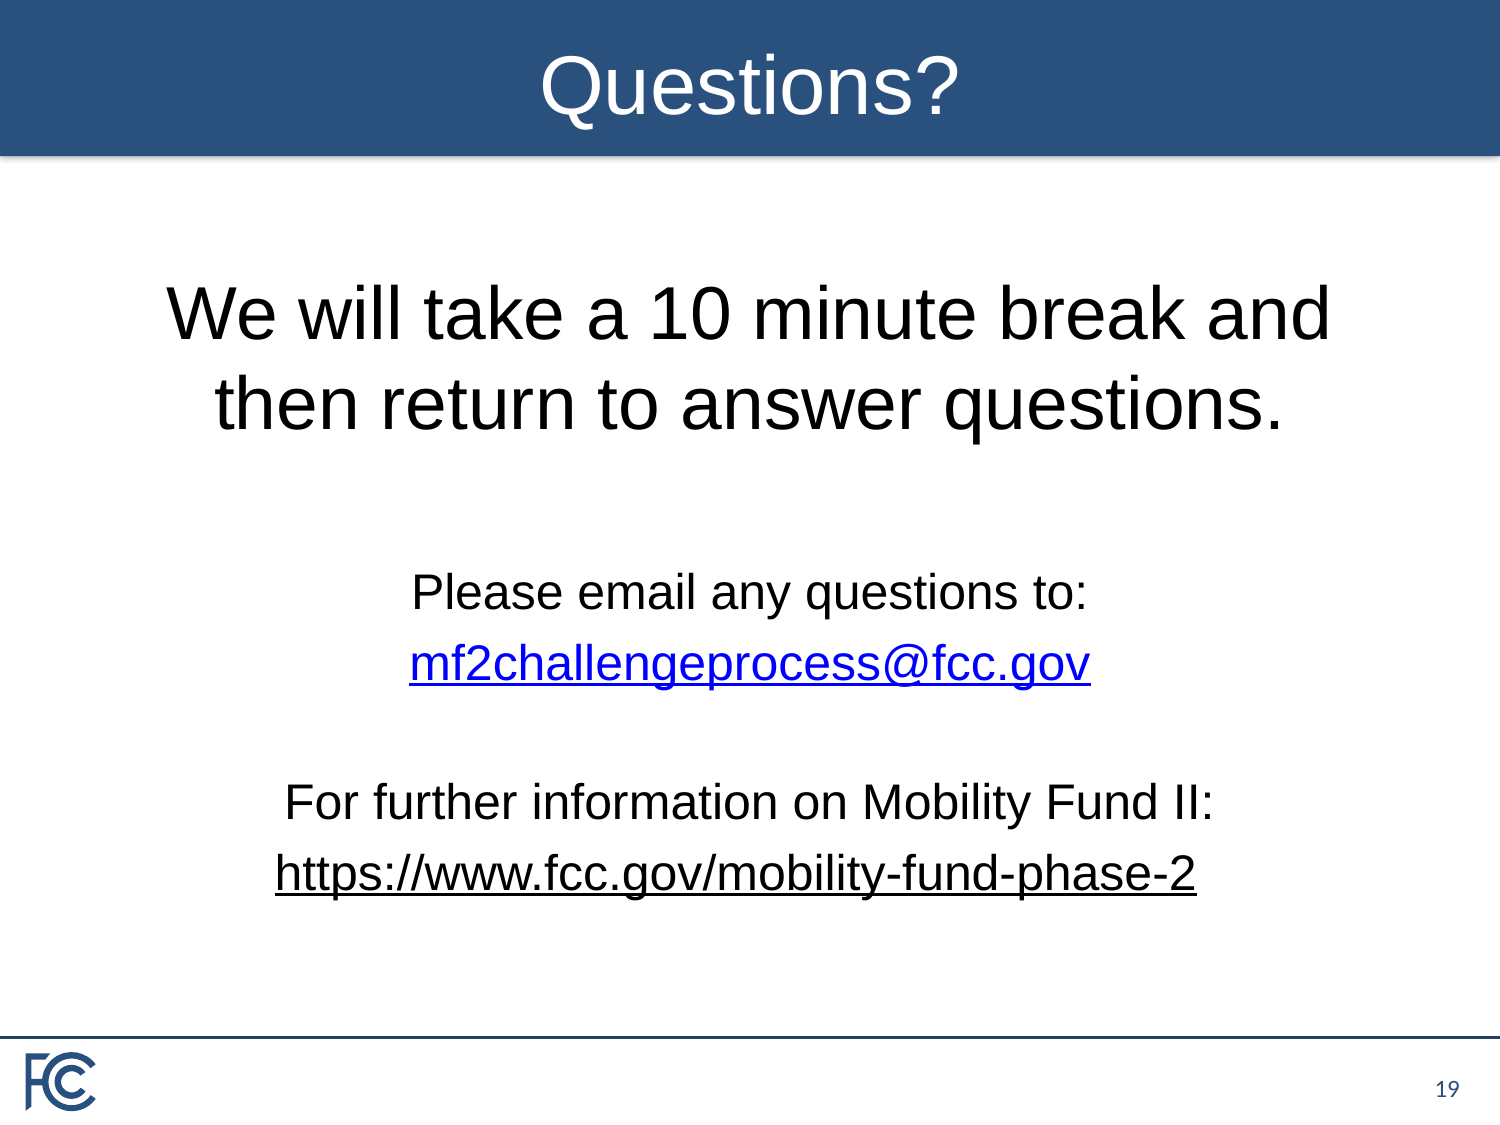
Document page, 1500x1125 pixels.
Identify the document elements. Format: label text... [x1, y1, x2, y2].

list We will take a 10 minute break and then return to answer questions. Please email any questions to: mf2challengeprocess@fcc.gov For further information on Mobility Fund II: https://www.fcc.gov/mobility-fund-phase-2 [75, 207, 1425, 900]
title Questions? [75, 12, 1425, 150]
slide_number 18 [1125, 1050, 1475, 1110]
